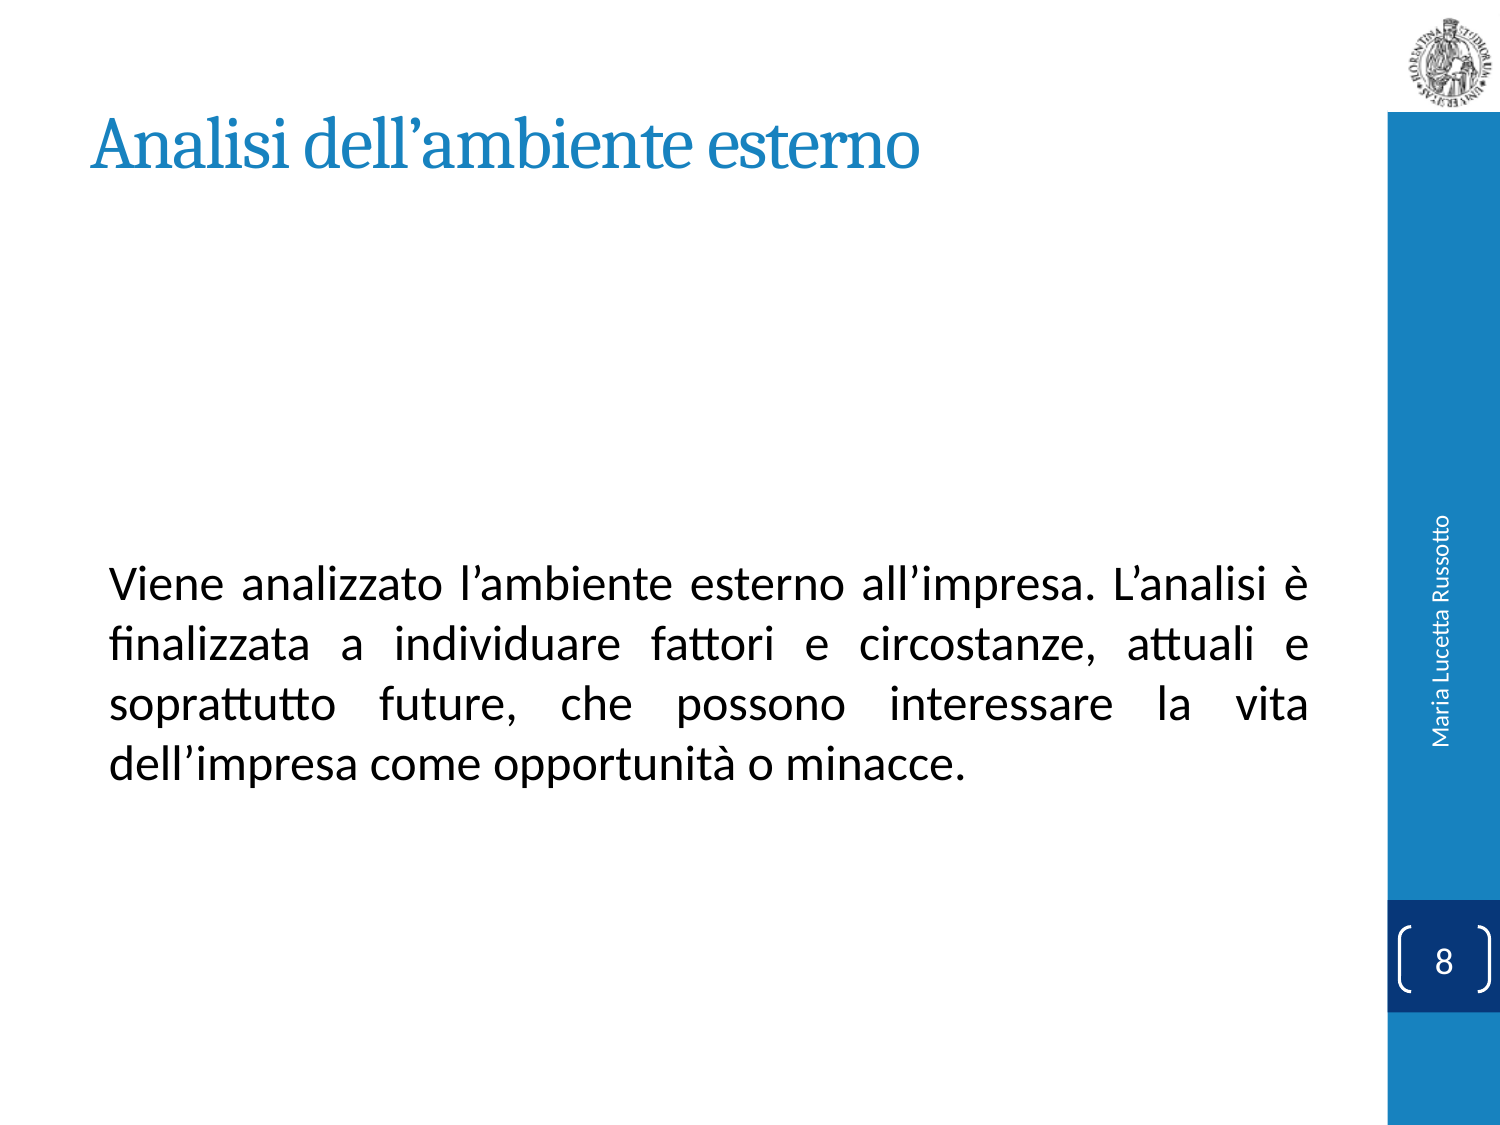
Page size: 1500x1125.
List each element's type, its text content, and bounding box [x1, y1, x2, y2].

footer Maria Lucetta Russotto [1408, 500, 1469, 889]
slide_number 8 [1397, 925, 1492, 994]
picture [1387, 0, 1500, 112]
title Analisi dell’ambiente esterno [75, 45, 1325, 233]
list Viene analizzato l’ambiente esterno all’impresa. L’analisi è finalizzata a individuare fattori e circostanze, attuali e soprattutto future, che possono interessare la vita dell’impresa come opportunità o minacce. [75, 262, 1325, 1050]
